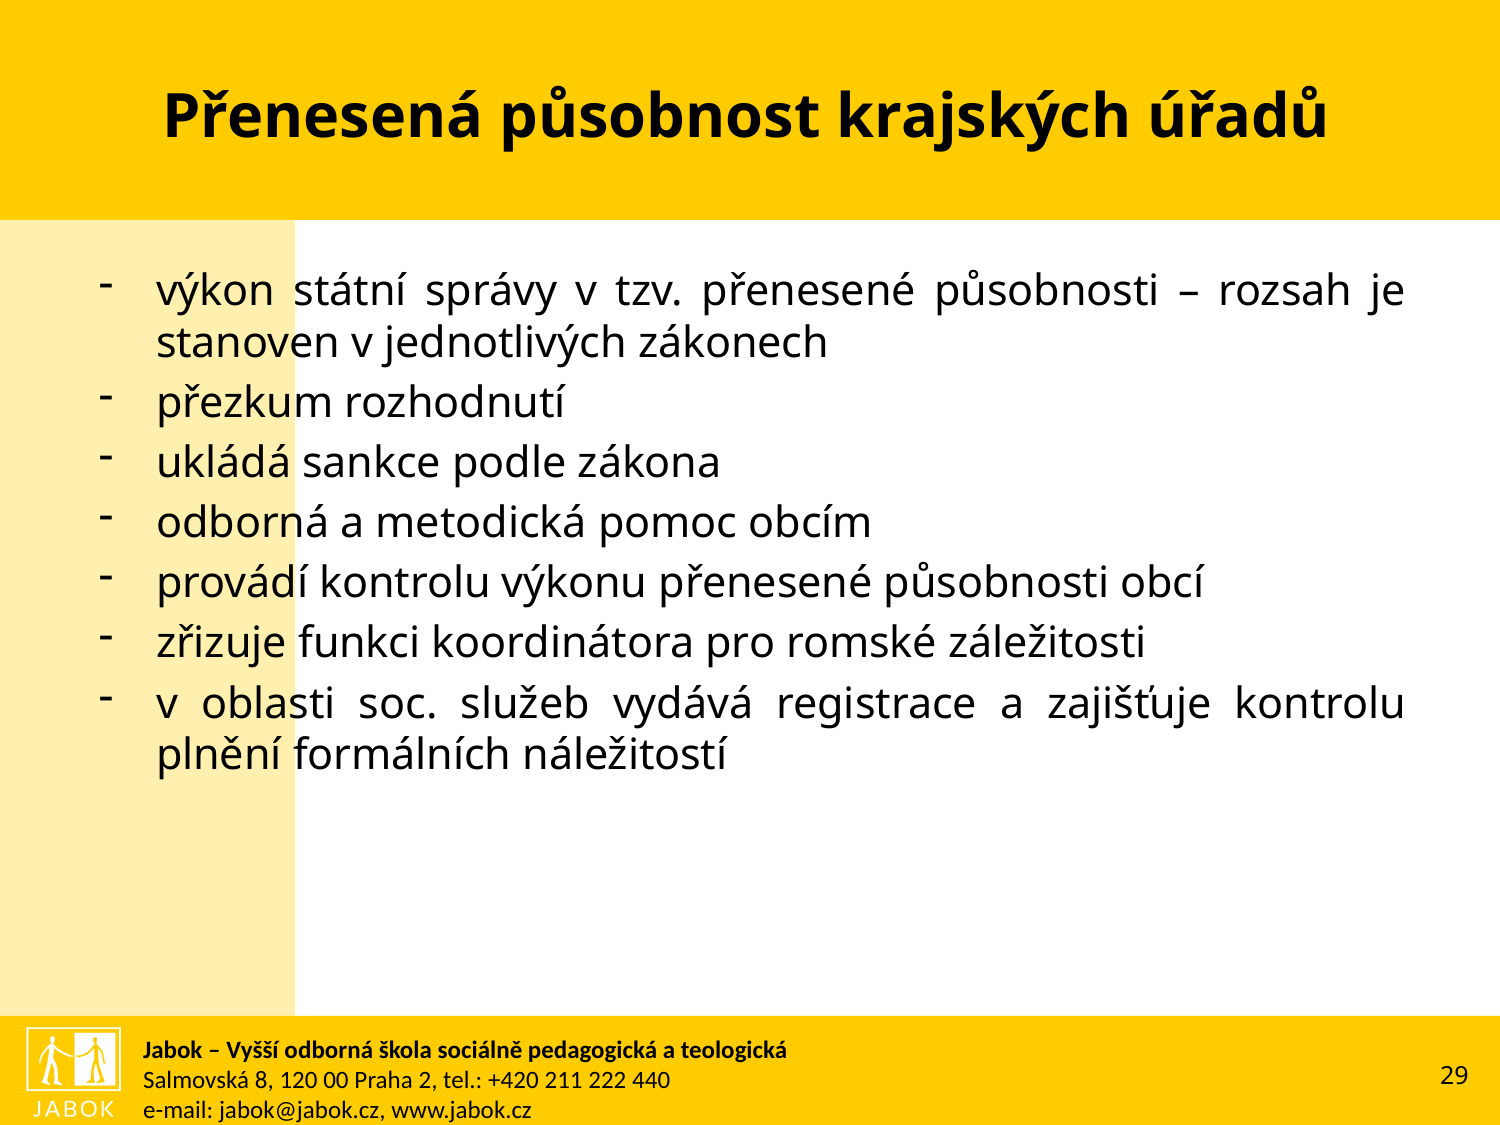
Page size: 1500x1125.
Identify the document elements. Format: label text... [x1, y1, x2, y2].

list výkon státní správy v tzv. přenesené působnosti – rozsah je stanoven v jednotlivých zákonech přezkum rozhodnutí ukládá sankce podle zákona odborná a metodická pomoc obcím provádí kontrolu výkonu přenesené působnosti obcí zřizuje funkci koordinátora pro romské záležitosti v oblasti soc. služeb vydává registrace a zajišťuje kontrolu plnění formálních náležitostí [71, 255, 1423, 787]
title Přenesená působnost krajských úřadů [71, 42, 1423, 184]
picture [17, 1017, 130, 1125]
